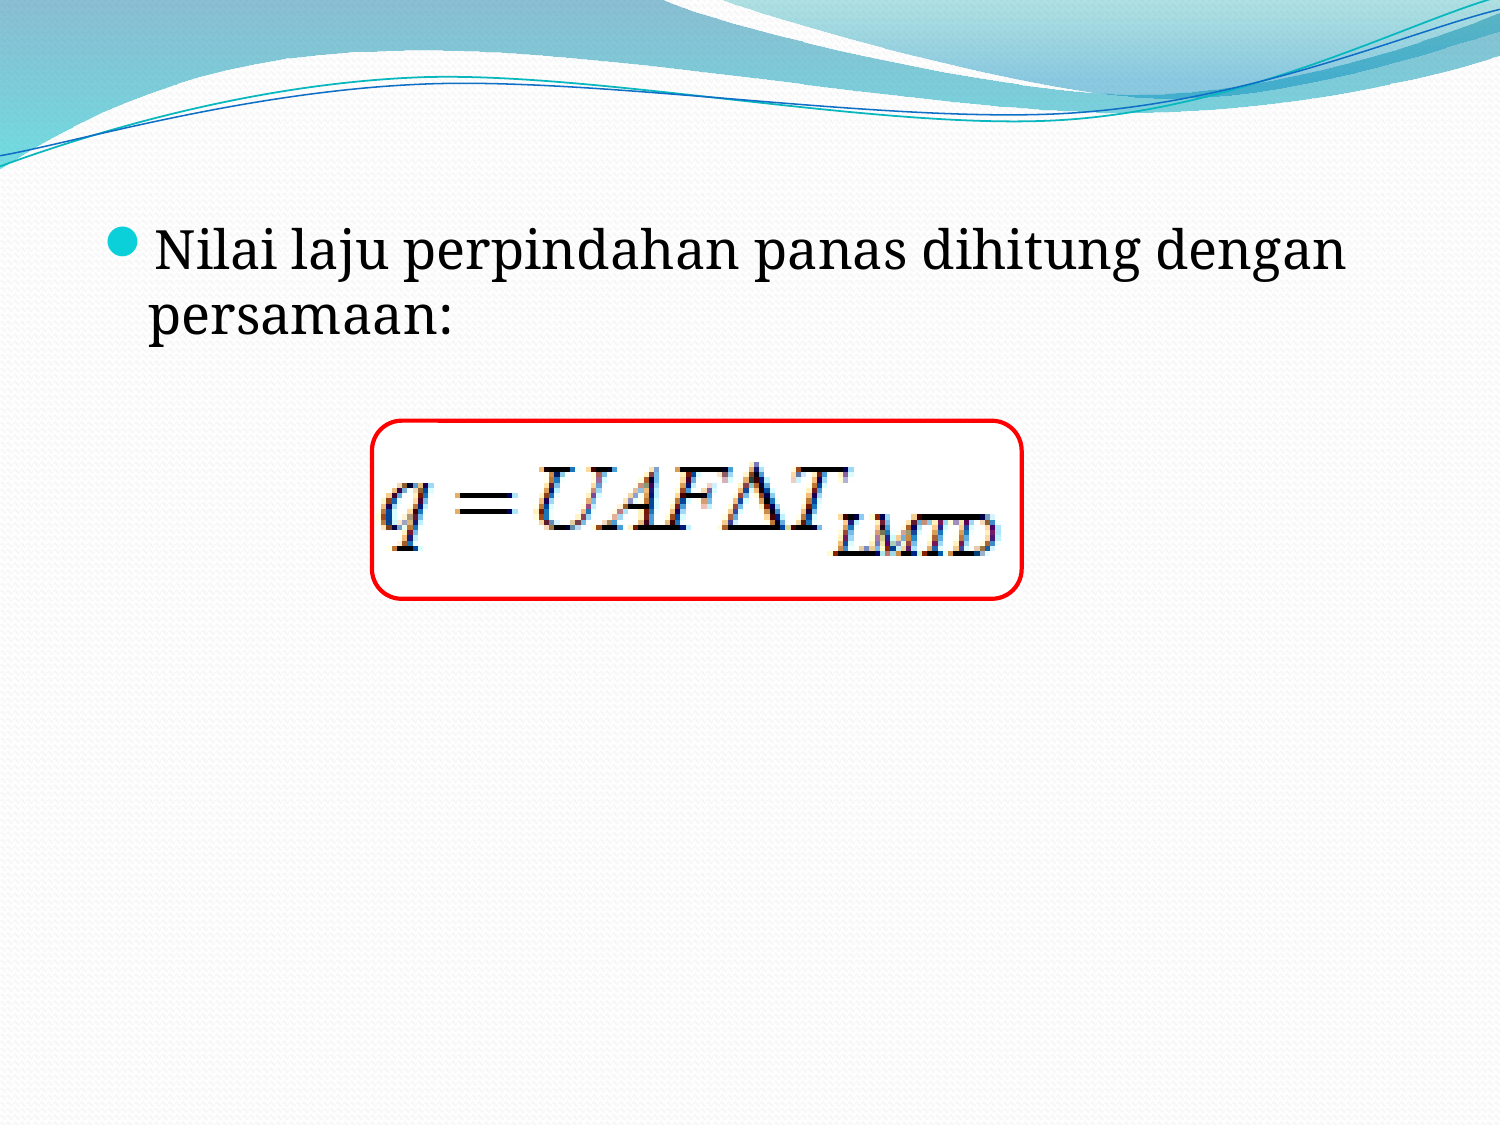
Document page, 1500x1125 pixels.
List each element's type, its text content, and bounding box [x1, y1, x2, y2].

picture [371, 420, 1022, 600]
list Nilai laju perpindahan panas dihitung dengan persamaan: [88, 208, 1439, 929]
